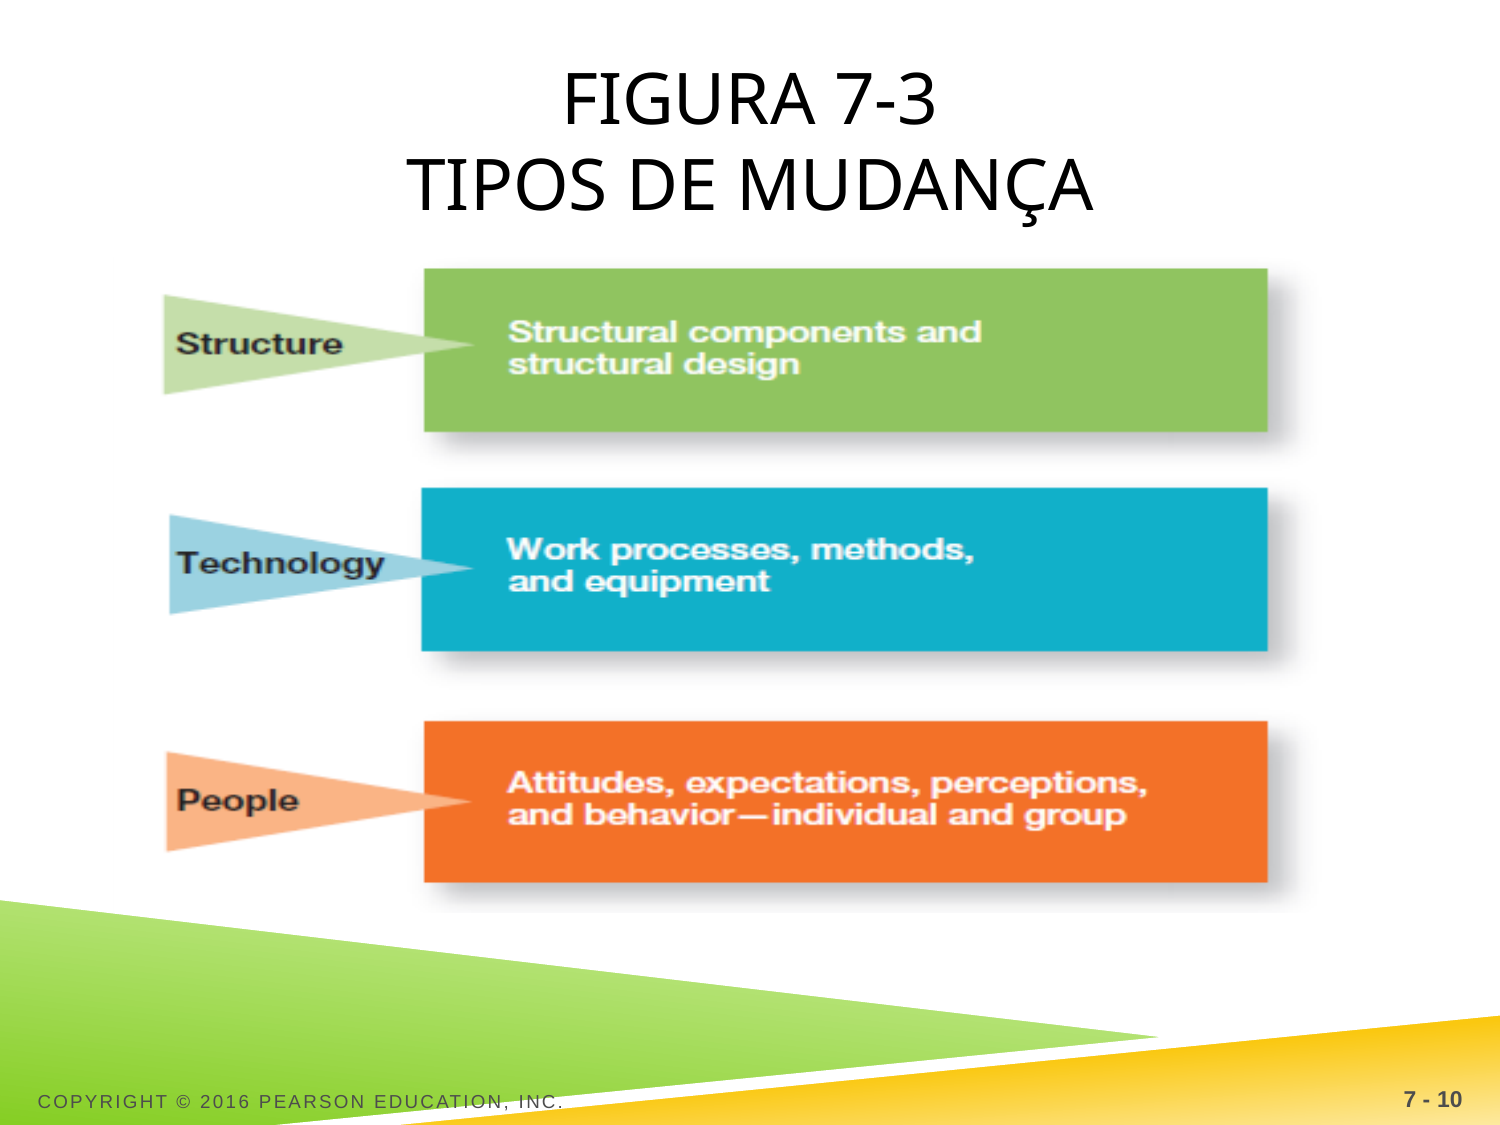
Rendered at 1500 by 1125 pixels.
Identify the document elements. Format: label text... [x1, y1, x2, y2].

footer Copyright © 2016 Pearson Education, Inc. [37, 1052, 625, 1113]
text_box [74, 262, 1425, 1005]
picture [112, 257, 1426, 913]
title figura 7-3 tipos de mudança [112, 45, 1388, 233]
slide_number 7 - 10 [1387, 1052, 1463, 1113]
